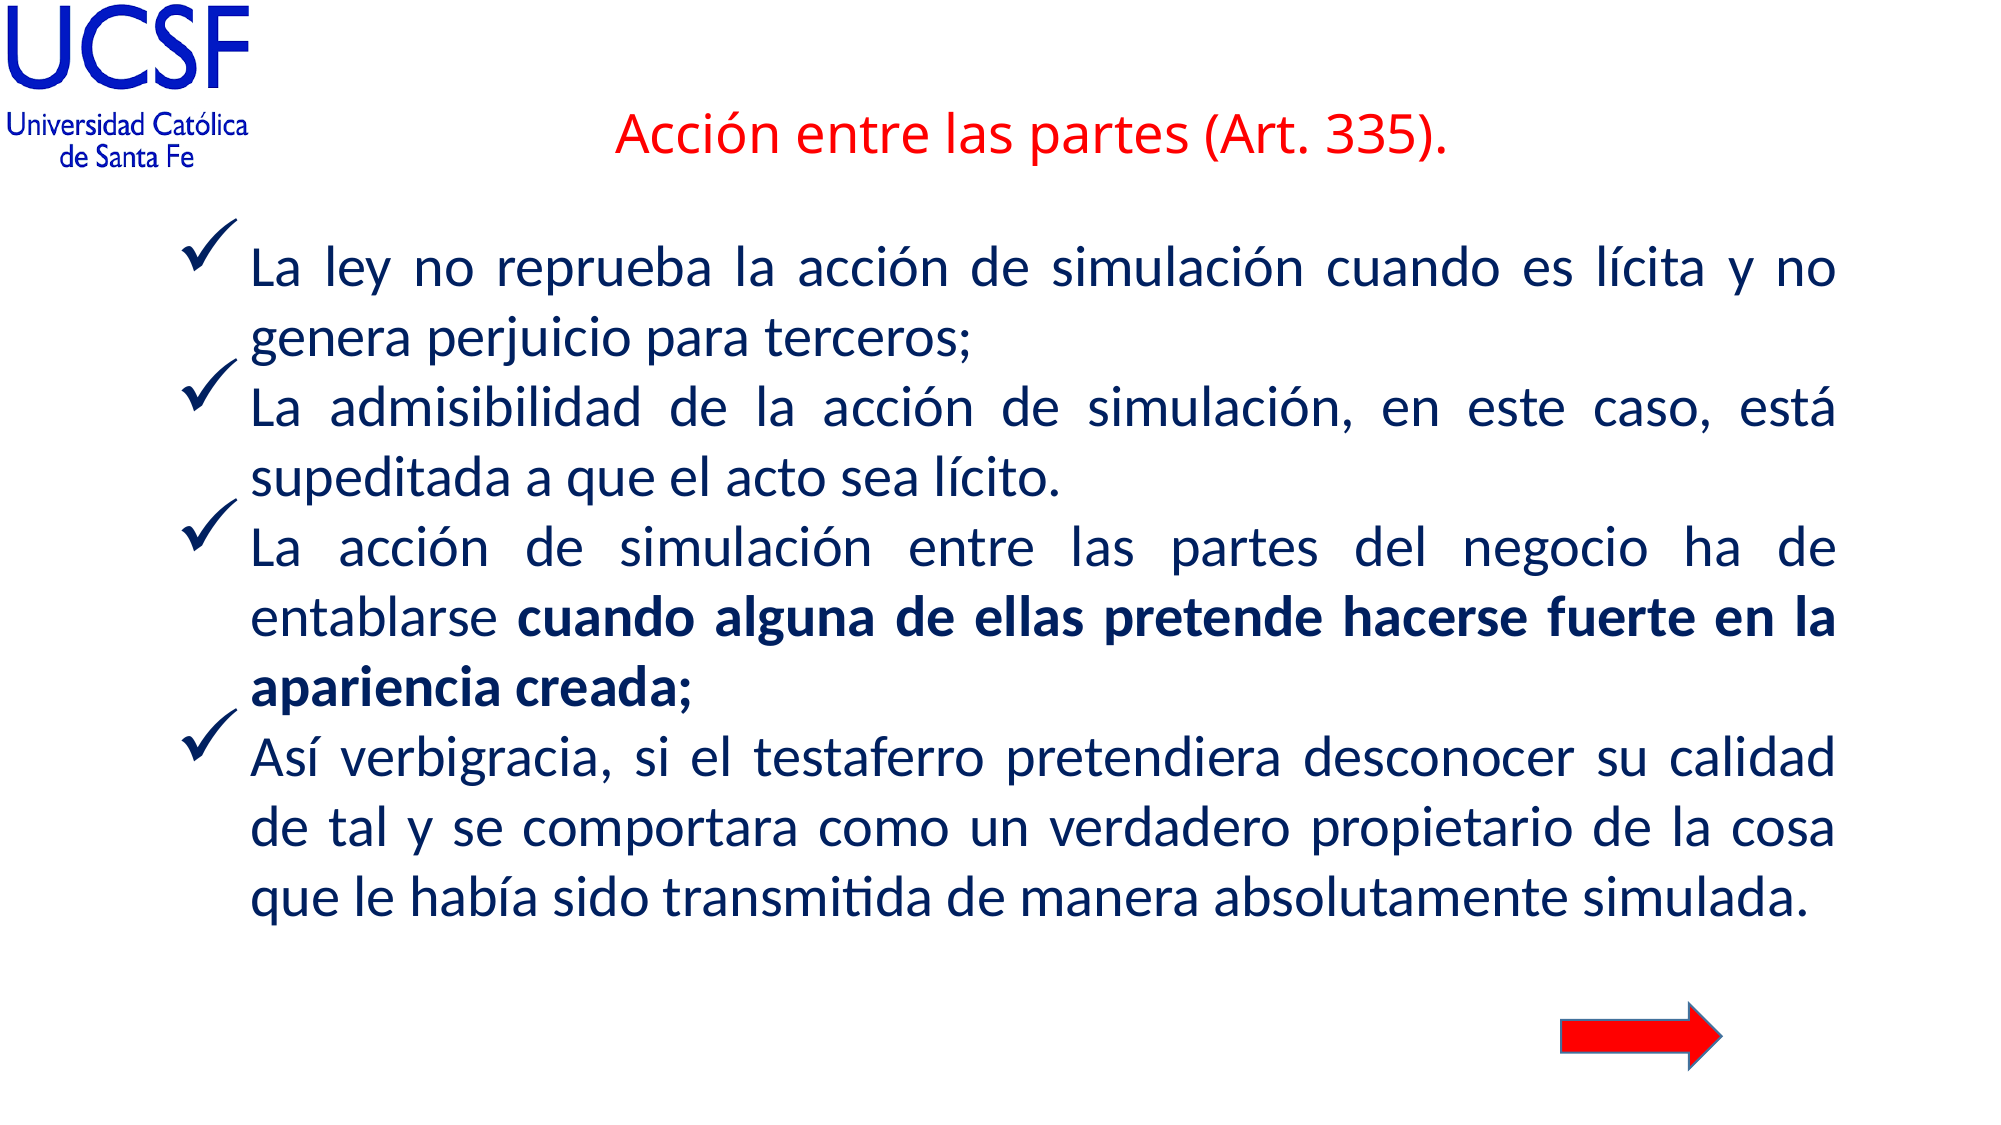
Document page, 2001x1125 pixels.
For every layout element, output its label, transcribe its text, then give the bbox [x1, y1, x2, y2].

picture [0, 0, 249, 169]
text_box [1560, 1001, 1724, 1072]
title Acción entre las partes (Art. 335). [319, 26, 1745, 173]
text_box La ley no reprueba la acción de simulación cuando es lícita y no genera perjuicio para terceros; La admisibilidad de la acción de simulación, en este caso, está supeditada a que el acto sea lícito. La acción de simulación entre las partes del negocio ha de entablarse cuando alguna de ellas pretende hacerse fuerte en la apariencia creada; Así verbigracia, si el testaferro pretendiera desconocer su calidad de tal y se comportara como un verdadero propietario de la cosa que le había sido transmitida de manera absolutamente simulada. [160, 220, 1853, 996]
